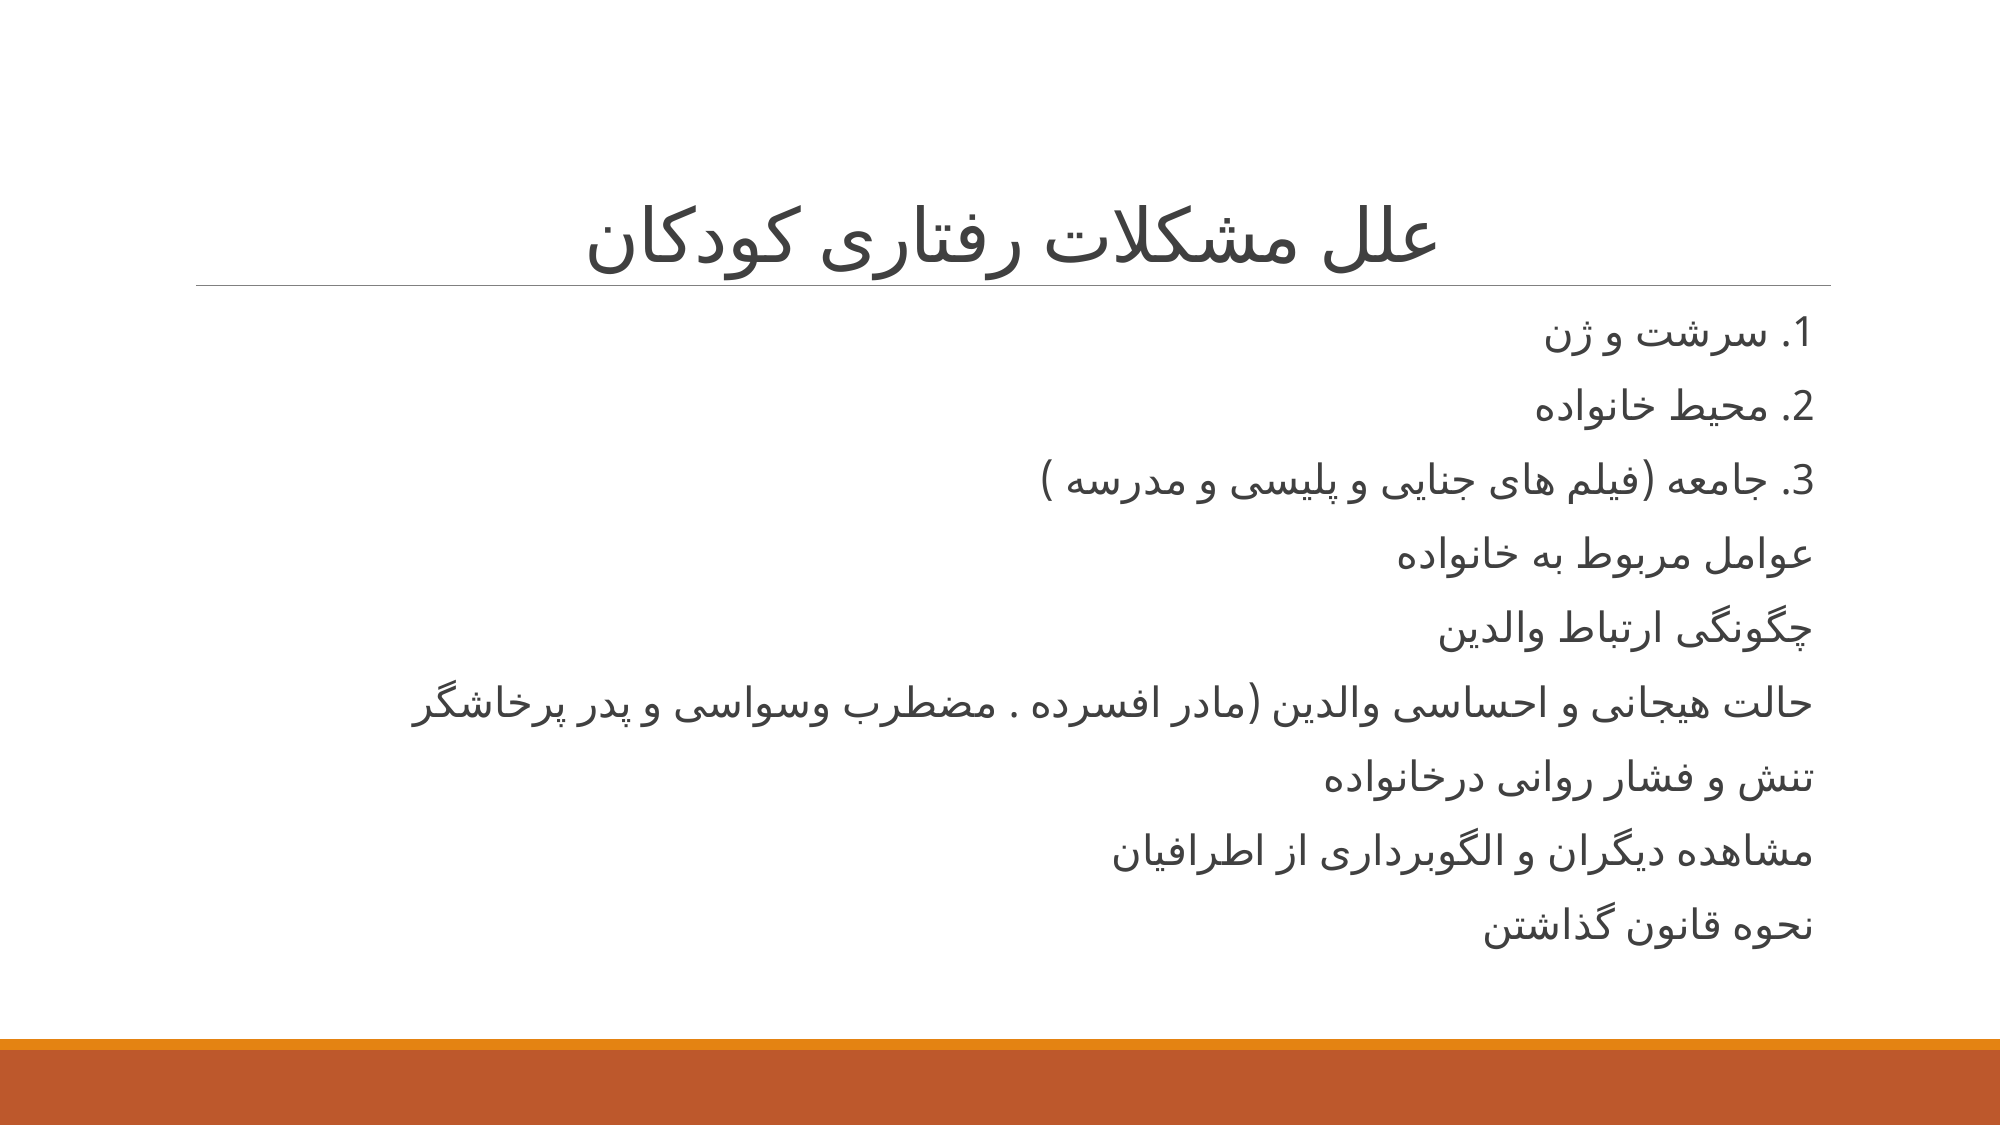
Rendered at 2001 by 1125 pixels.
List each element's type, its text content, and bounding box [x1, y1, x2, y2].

list 1. سرشت و ژن 2. محیط خانواده 3. جامعه (فیلم های جنایی و پلیسی و مدرسه ) عوامل مربوط به خانواده چگونگی ارتباط والدین حالت هیجانی و احساسی والدین (مادر افسرده . مضطرب وسواسی و پدر پرخاشگر تنش و فشار روانی درخانواده مشاهده دیگران و الگوبرداری از اطرافیان نحوه قانون گذاشتن [180, 302, 1830, 963]
title علل مشکلات رفتاری کودکان [180, 47, 1830, 285]
